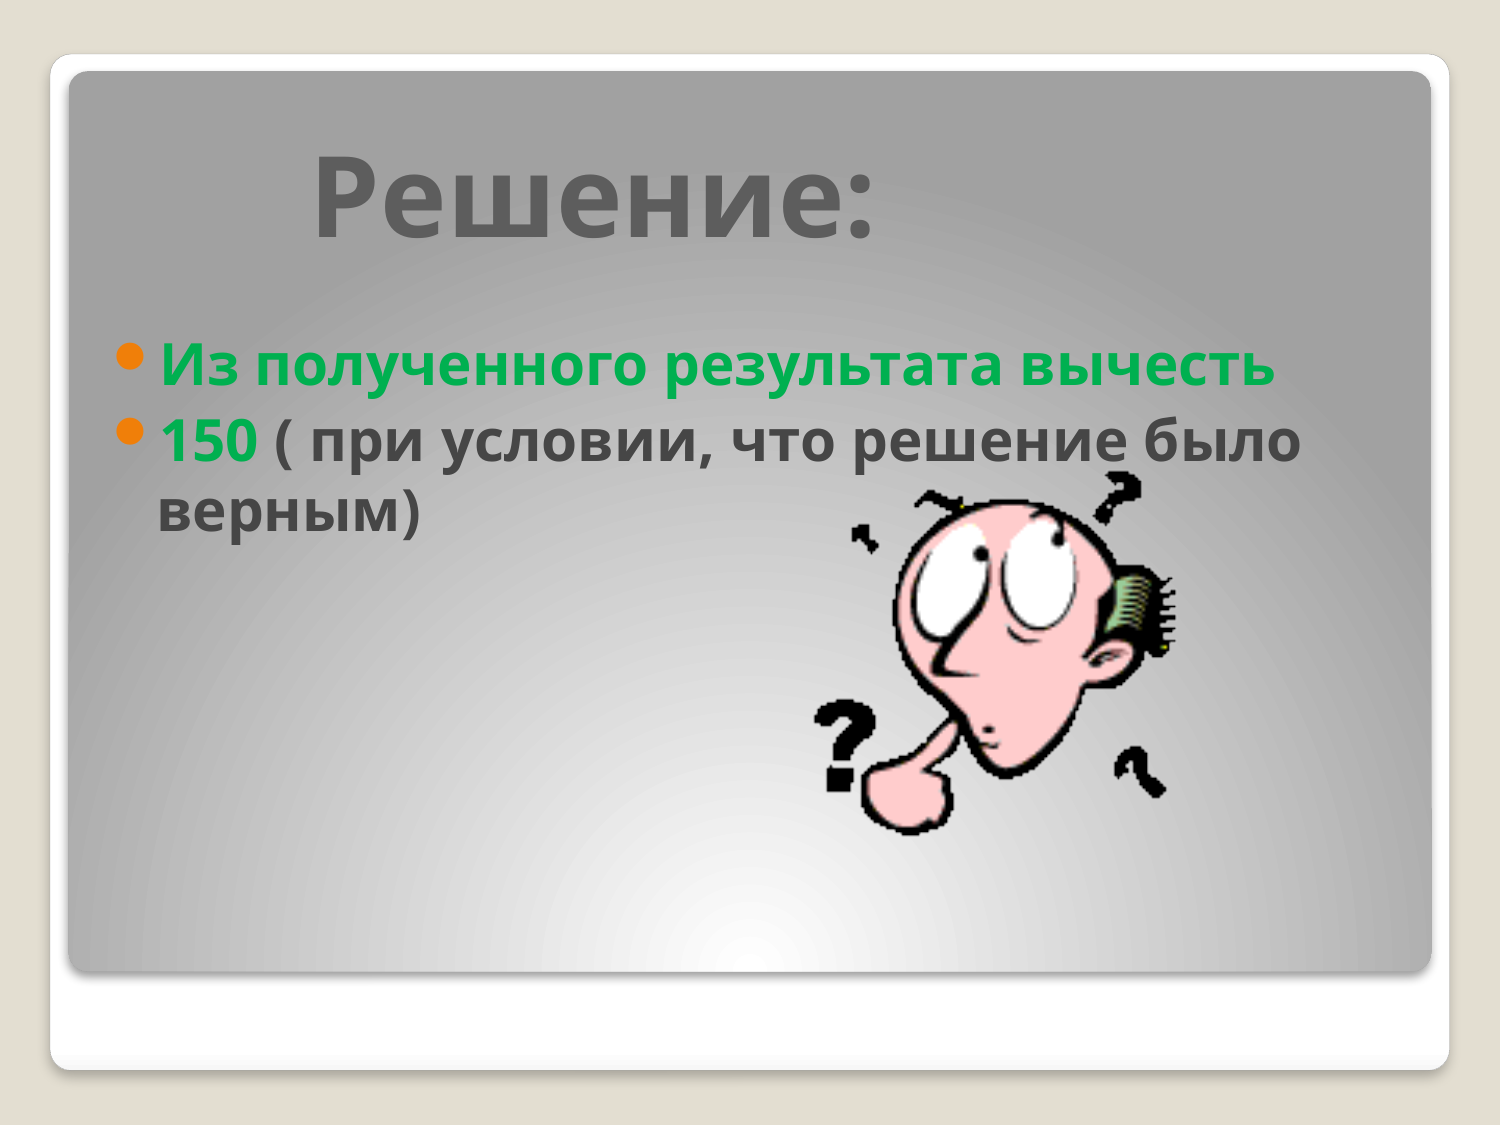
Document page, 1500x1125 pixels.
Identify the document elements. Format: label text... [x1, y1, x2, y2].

list Из полученного результата вычесть 150 ( при условии, что решение было верным) [82, 86, 1425, 774]
text_box Решение: [261, 117, 925, 268]
title [82, 817, 1425, 990]
picture [796, 456, 1196, 856]
